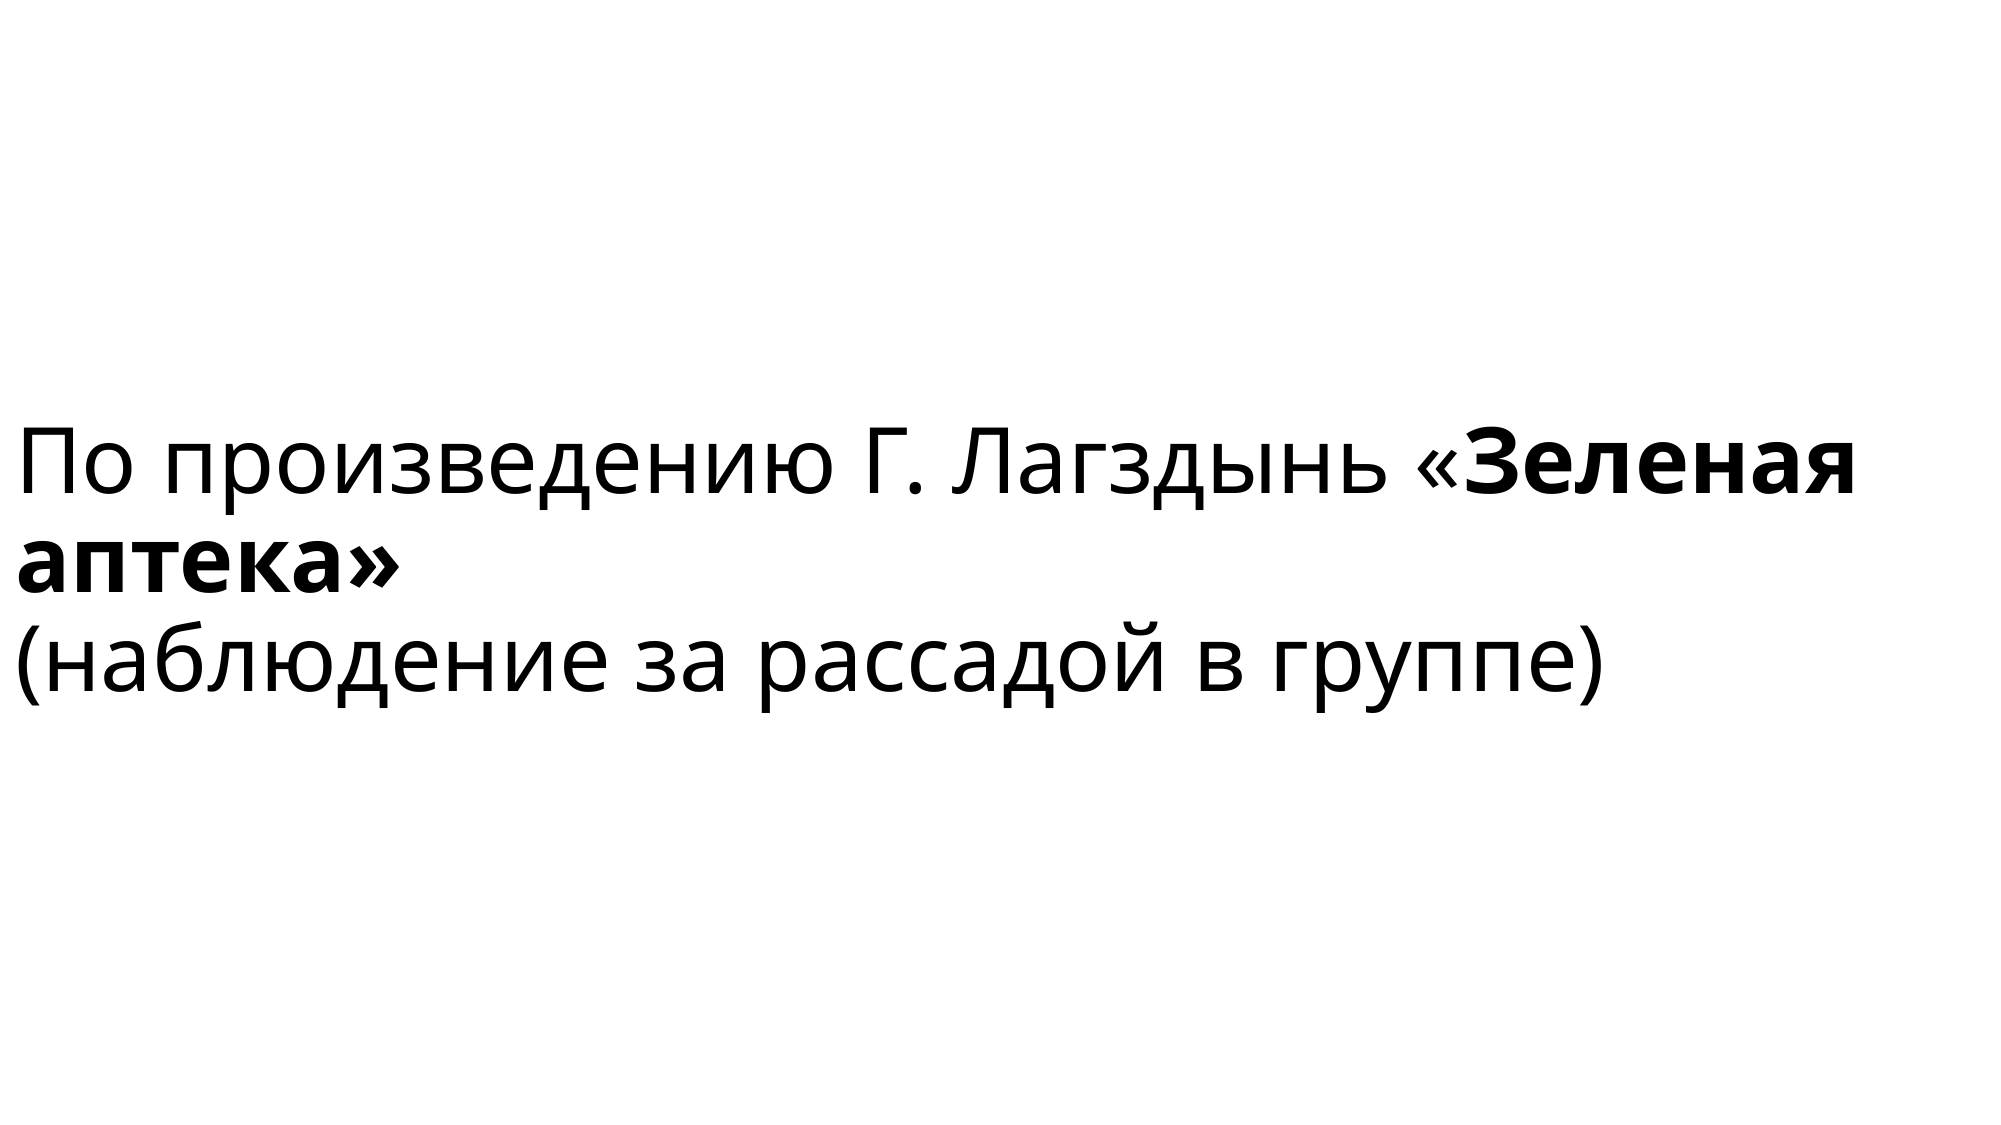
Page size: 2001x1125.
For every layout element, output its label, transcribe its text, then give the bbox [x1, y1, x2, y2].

title По произведению Г. Лагздынь «Зеленая аптека» (наблюдение за рассадой в группе) [0, 0, 2000, 1125]
